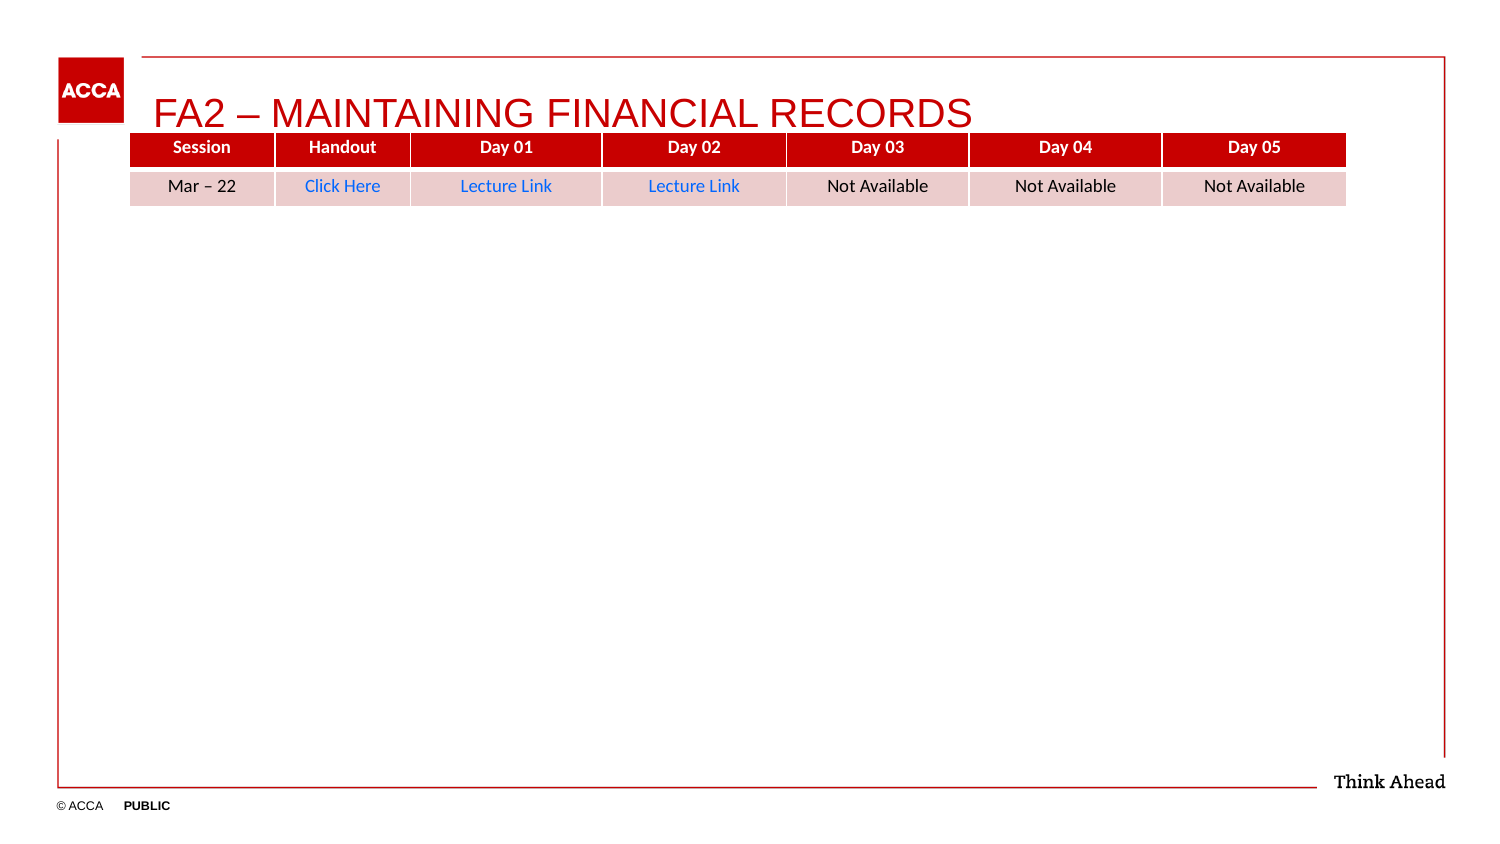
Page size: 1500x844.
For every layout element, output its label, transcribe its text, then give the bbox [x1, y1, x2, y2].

table_cell Mar – 22 [130, 172, 274, 206]
table_header Session [130, 133, 274, 167]
table_header Day 01 [411, 133, 601, 167]
table_header Day 04 [970, 133, 1161, 167]
table_header Day 02 [603, 133, 786, 167]
table_cell Lecture Link [603, 172, 786, 206]
table_cell Not Available [1163, 172, 1346, 206]
table_header Day 05 [1163, 133, 1346, 167]
table_cell Click Here [276, 172, 410, 206]
table_header Day 03 [787, 133, 968, 167]
table_cell Not Available [787, 172, 968, 206]
table_cell Lecture Link [411, 172, 601, 206]
table_cell Not Available [970, 172, 1161, 206]
table_header Handout [276, 133, 410, 167]
title Fa2 – maintaining financial records [153, 90, 1347, 131]
